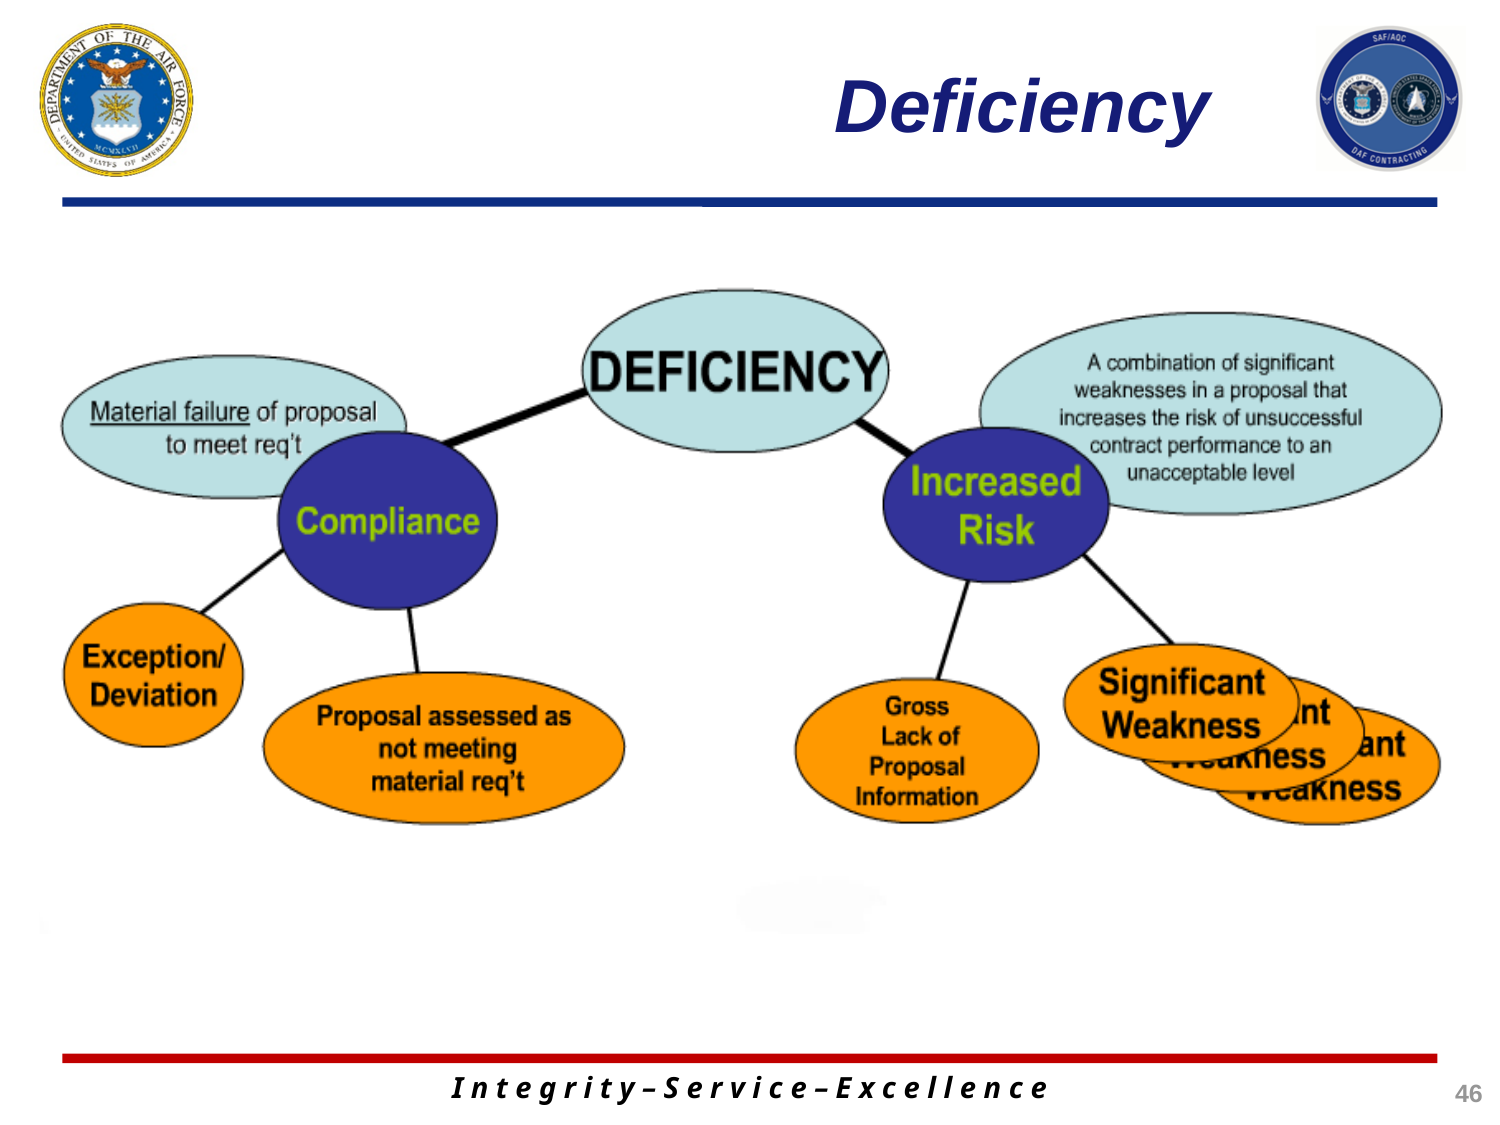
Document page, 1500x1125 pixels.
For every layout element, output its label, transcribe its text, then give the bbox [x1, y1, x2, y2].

slide_number 46 [1310, 1070, 1499, 1121]
picture [1310, 14, 1466, 176]
text_box Deficiency [387, 12, 1225, 192]
picture [33, 12, 200, 187]
text_box I n t e g r i t y – S e r v i c e – E x c e l l e n c e [437, 1061, 1350, 1112]
picture [39, 243, 1463, 934]
